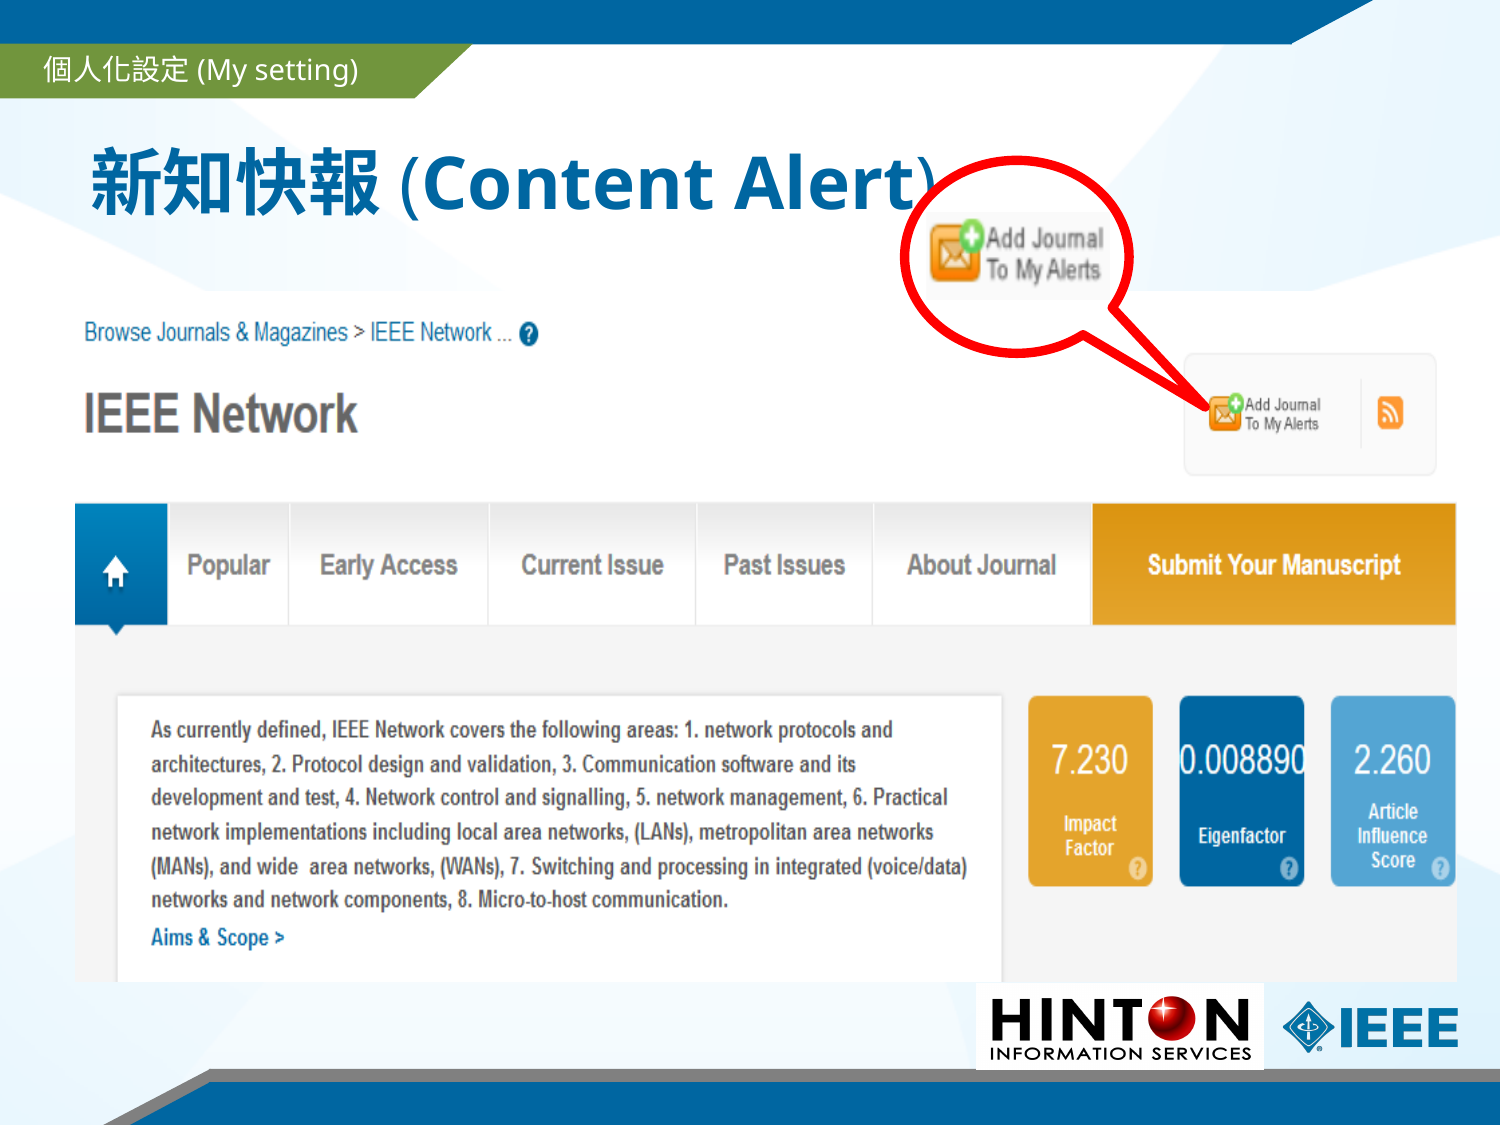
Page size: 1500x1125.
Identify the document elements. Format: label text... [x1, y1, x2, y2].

title 新知快報(Content Alert) [75, 128, 1425, 290]
picture [0, 0, 1500, 1125]
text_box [904, 160, 1130, 354]
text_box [0, 43, 538, 99]
